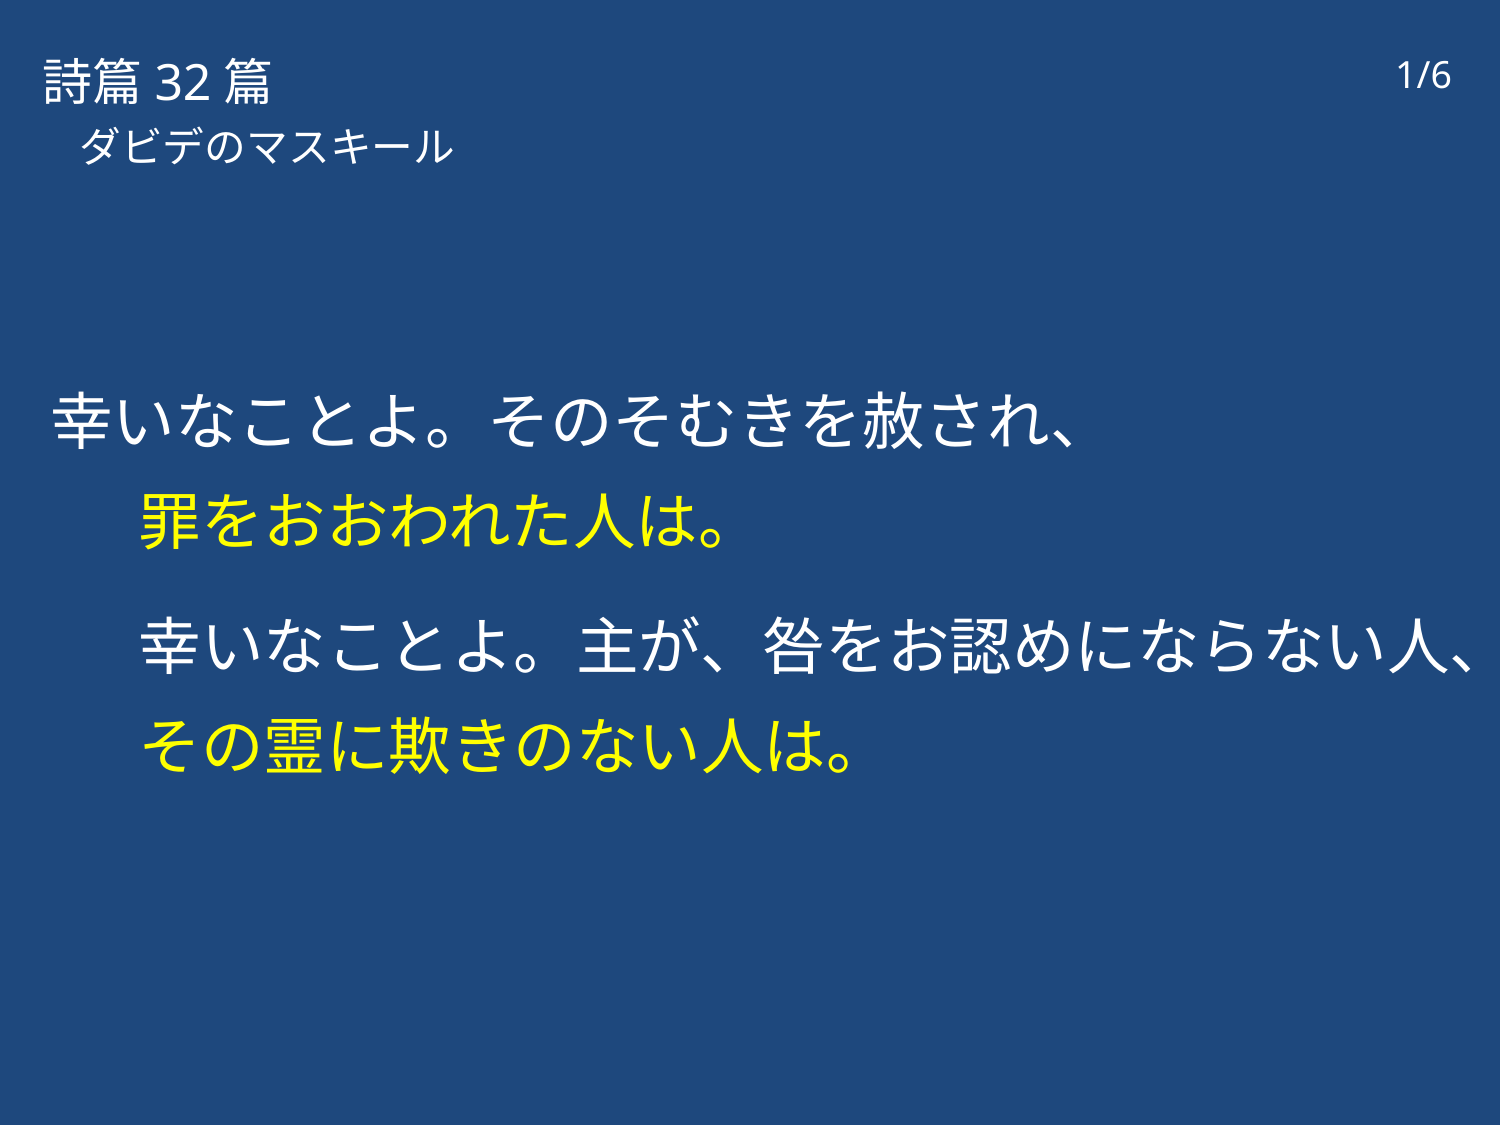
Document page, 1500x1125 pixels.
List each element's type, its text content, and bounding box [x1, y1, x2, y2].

text_box ダビデのマスキール [64, 113, 1500, 179]
text_box 幸いなことよ。そのそむきを赦され、 罪をおおわれた人は。 幸いなことよ。主が、咎をお認めにならない人、 その霊に欺きのない人は。 [35, 302, 1483, 790]
text_box 詩篇32篇 [27, 43, 389, 118]
text_box 1/6 [1380, 43, 1467, 103]
